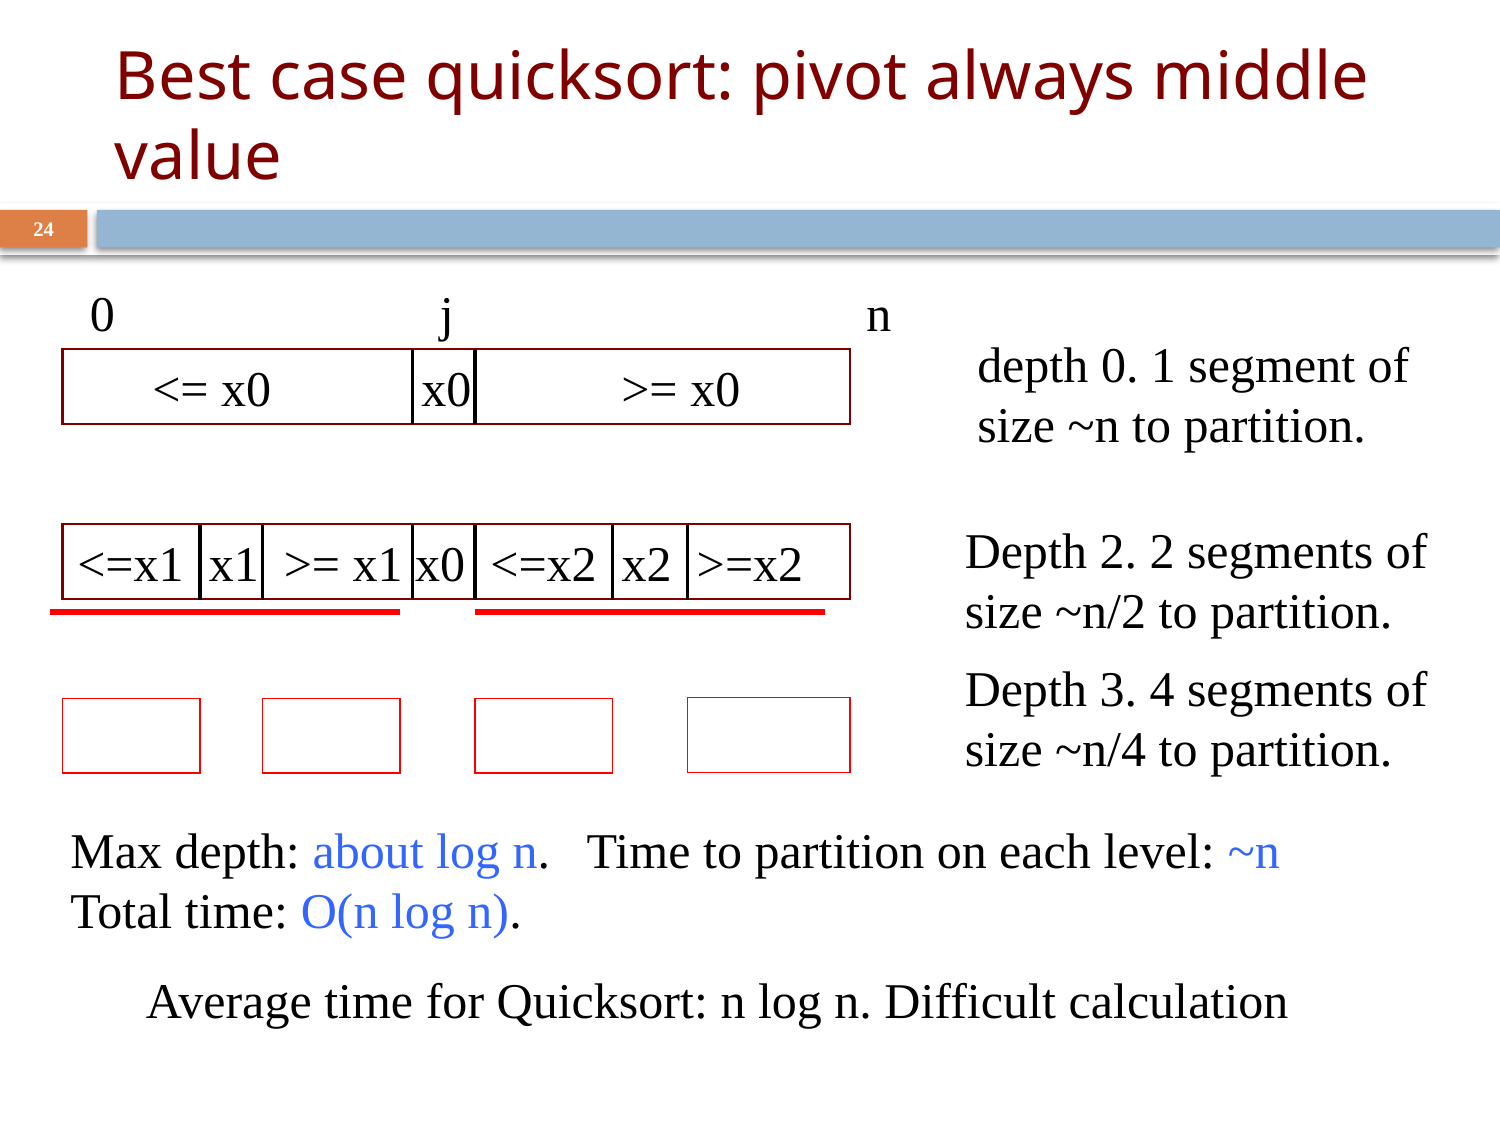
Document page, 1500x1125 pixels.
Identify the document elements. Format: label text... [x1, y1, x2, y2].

text_box Average time for Quicksort: n log n. Difficult calculation [130, 961, 1305, 1037]
slide_number 24 [0, 208, 88, 249]
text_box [49, 511, 1476, 649]
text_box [62, 273, 913, 426]
title Best case quicksort: pivot always middle value [99, 62, 1438, 163]
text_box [62, 648, 1476, 786]
text_box depth 0. 1 segment of size ~n to partition. [962, 325, 1463, 461]
text_box Max depth: about log n. Time to partition on each level: ~n Total time: O(n log n). [55, 811, 1295, 947]
